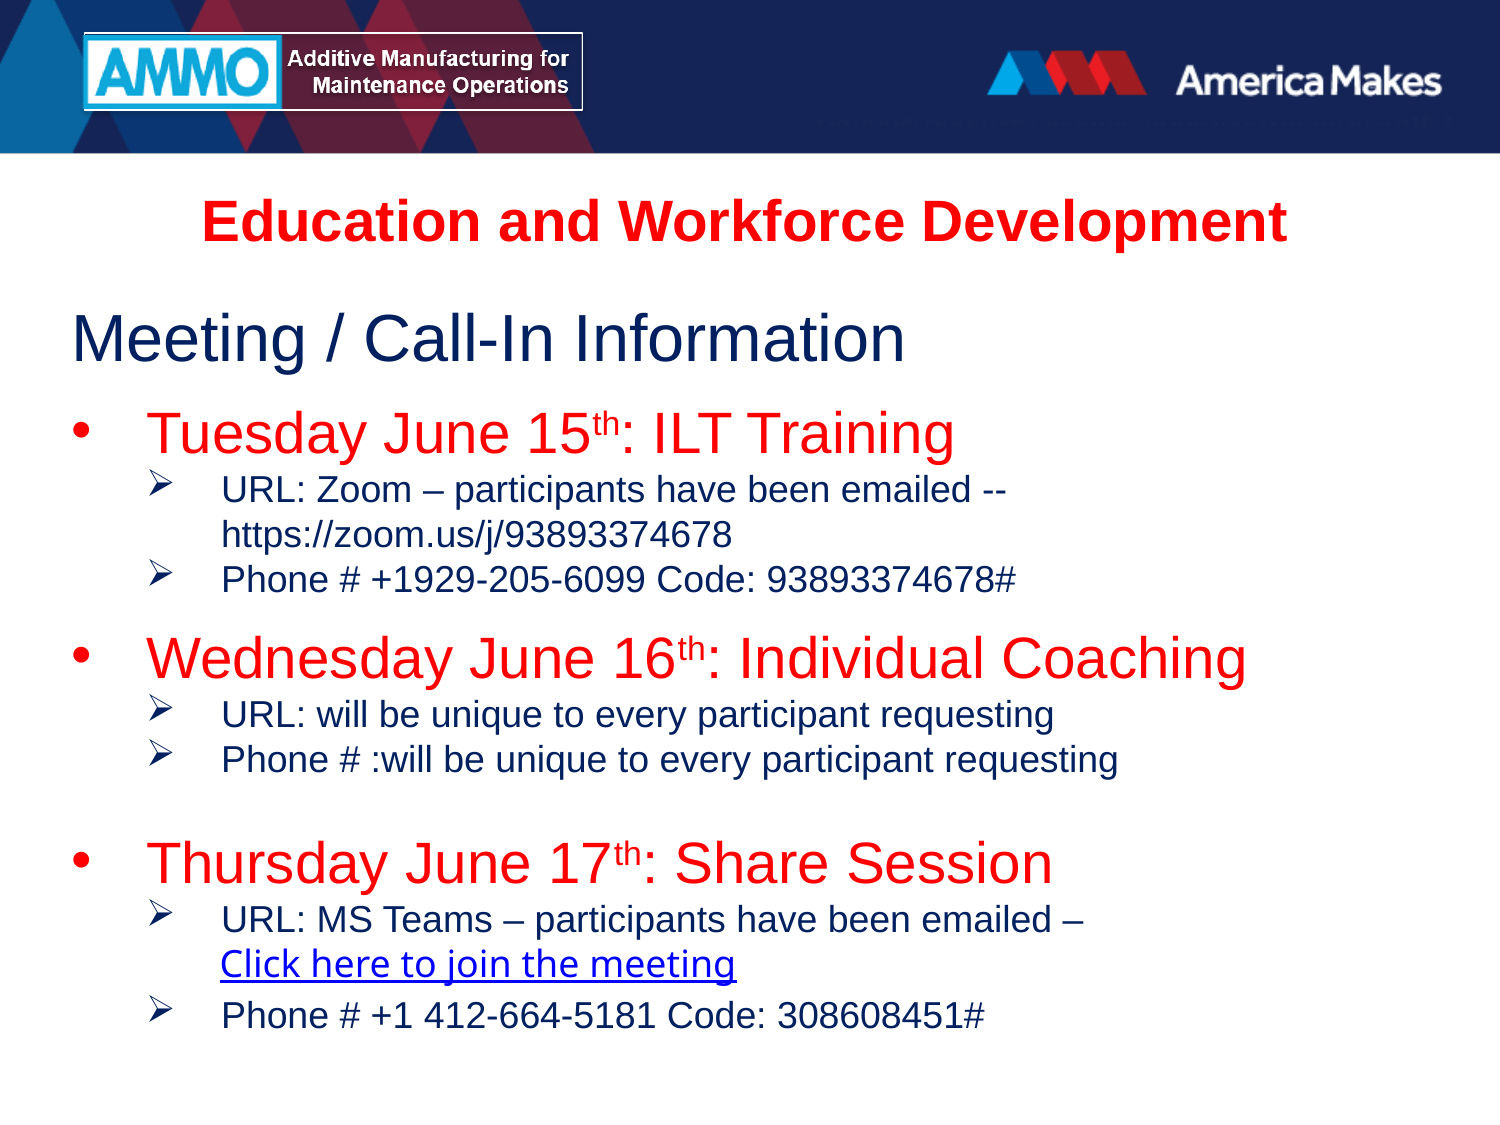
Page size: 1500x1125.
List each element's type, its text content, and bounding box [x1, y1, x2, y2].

text_box Education and Workforce Development [77, 175, 1413, 261]
picture [0, 0, 1500, 163]
text_box Meeting / Call-In Information Tuesday June 15th: ILT Training URL: Zoom – participants have been emailed -- https://zoom.us/j/93893374678 Phone # +1929-205-6099 Code: 93893374678# Wednesday June 16th: Individual Coaching URL: will be unique to every participant requesting Phone # :will be unique to every participant requesting Thursday June 17th: Share Session URL: MS Teams – participants have been emailed – Click here to join the meeting Phone # +1 412-664-5181 Code: 308608451# [56, 287, 1500, 1044]
